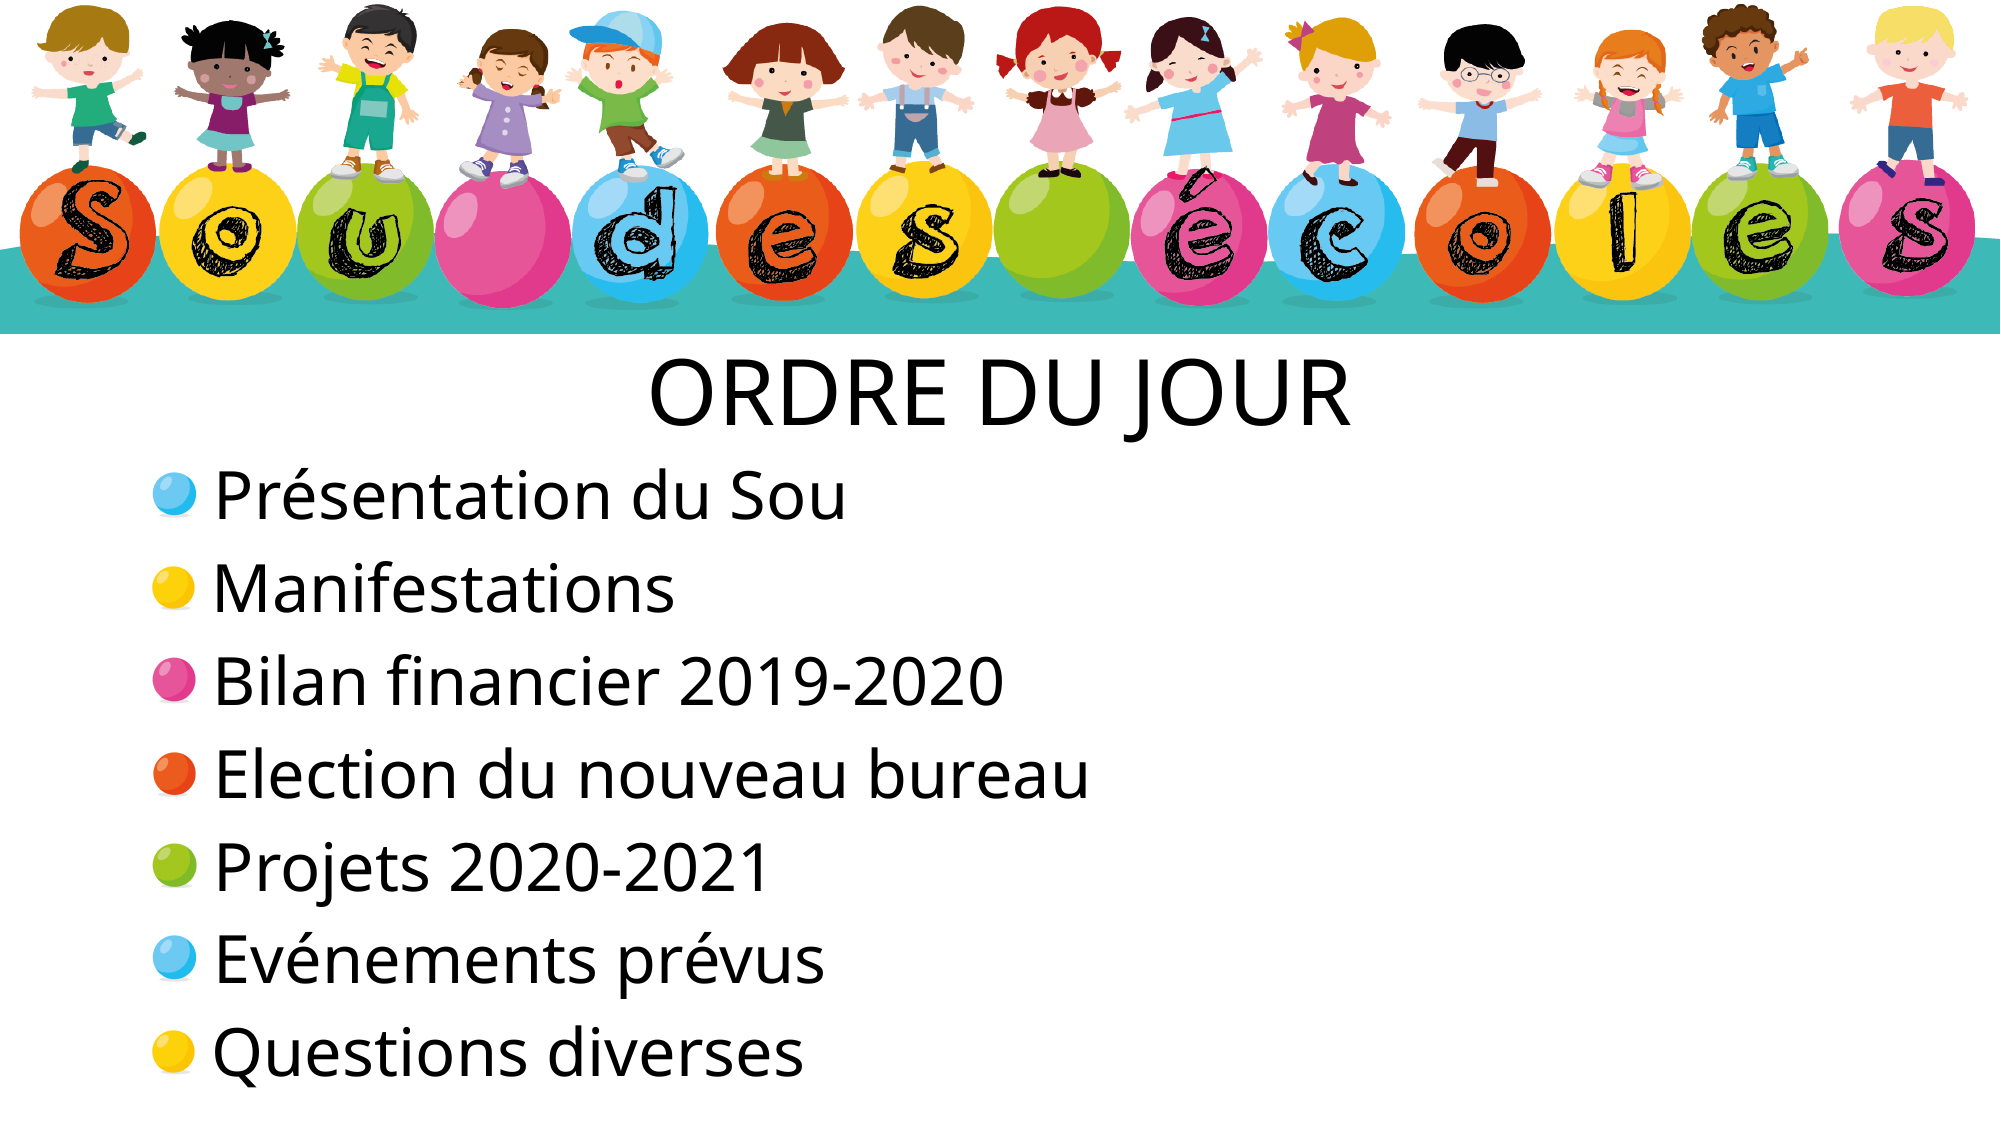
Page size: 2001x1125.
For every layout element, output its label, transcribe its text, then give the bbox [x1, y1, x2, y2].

list Présentation du Sou Manifestations Bilan financier 2019-2020 Election du nouveau bureau Projets 2020-2021 Evénements prévus Questions diverses [137, 455, 1863, 1125]
picture [152, 656, 196, 704]
picture [152, 749, 196, 797]
picture [0, 4, 2000, 334]
picture [152, 842, 197, 889]
picture [152, 934, 197, 982]
picture [152, 1027, 195, 1075]
title ORDRE DU JOUR [137, 334, 1863, 455]
picture [152, 563, 195, 611]
picture [152, 471, 197, 518]
